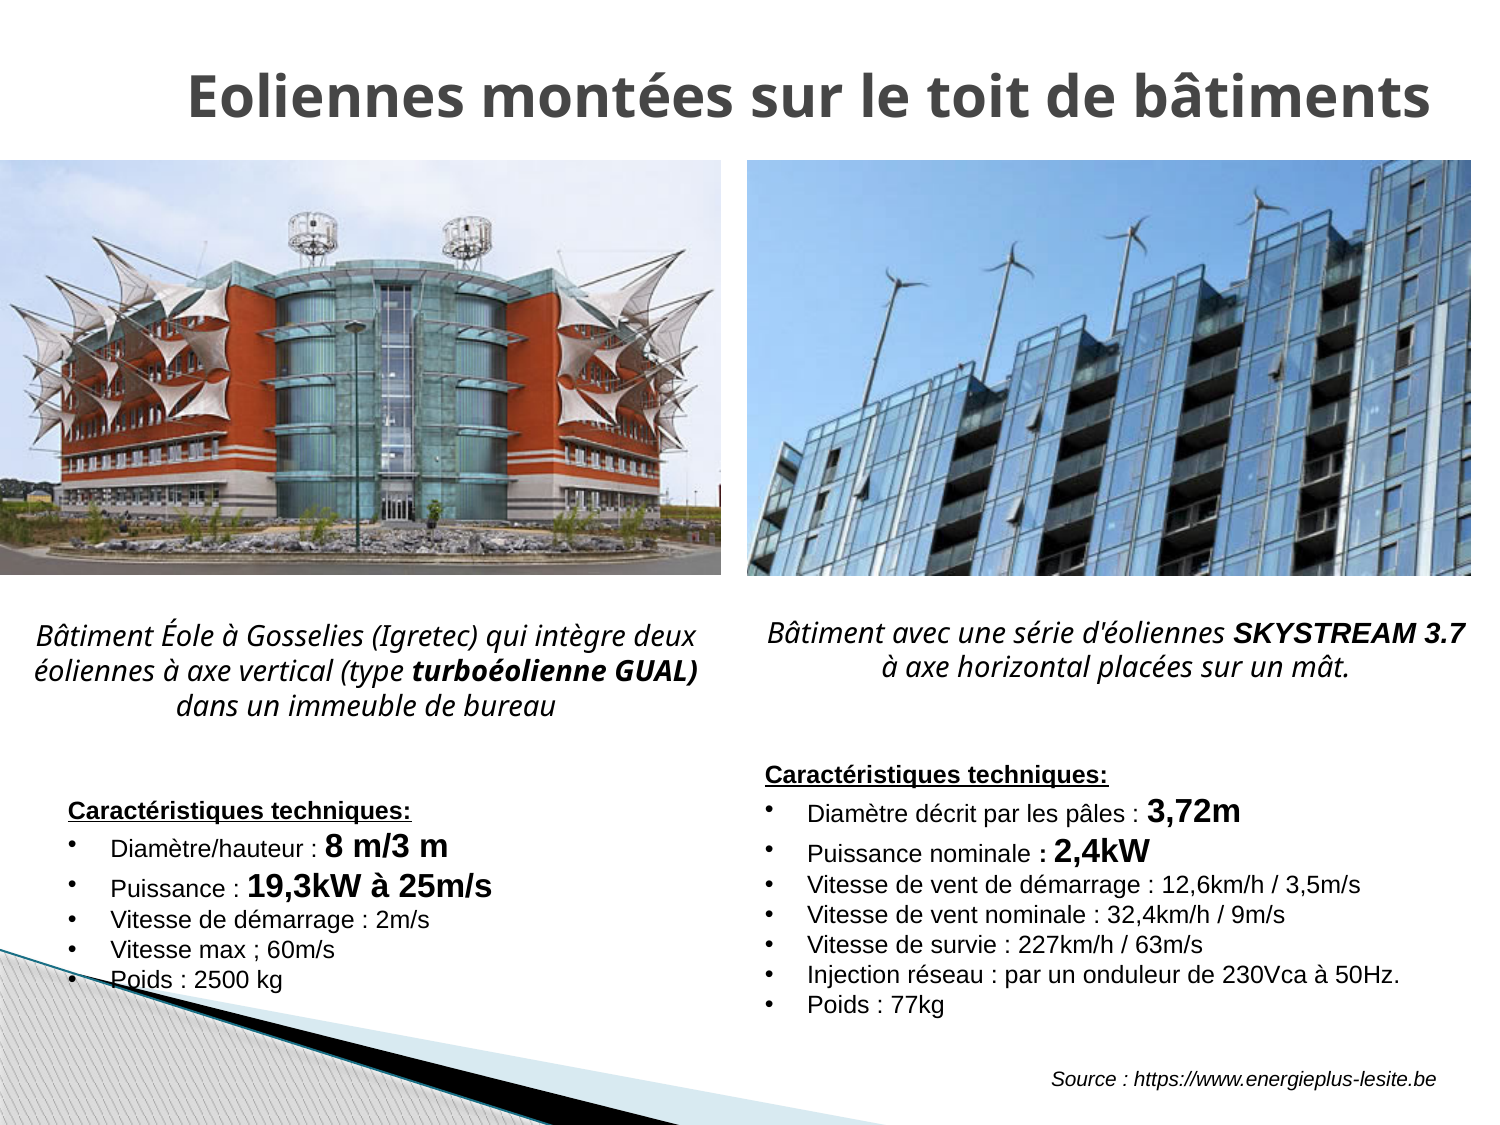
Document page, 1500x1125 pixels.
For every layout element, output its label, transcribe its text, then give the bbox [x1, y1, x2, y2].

text_box Caractéristiques techniques: Diamètre/hauteur : 8 m/3 m Puissance : 19,3kW à 25m/s Vitesse de démarrage : 2m/s Vitesse max ; 60m/s Poids : 2500 kg [53, 786, 620, 1002]
title Eoliennes montées sur le toit de bâtiments [0, 0, 1447, 188]
text_box Bâtiment Éole à Gosselies (Igretec) qui intègre deux éoliennes à axe vertical (type turboéolienne GUAL) dans un immeuble de bureau [17, 609, 715, 730]
text_box Source : https://www.energieplus-lesite.be [1036, 1058, 1452, 1099]
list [0, 160, 721, 575]
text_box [747, 160, 1500, 1030]
